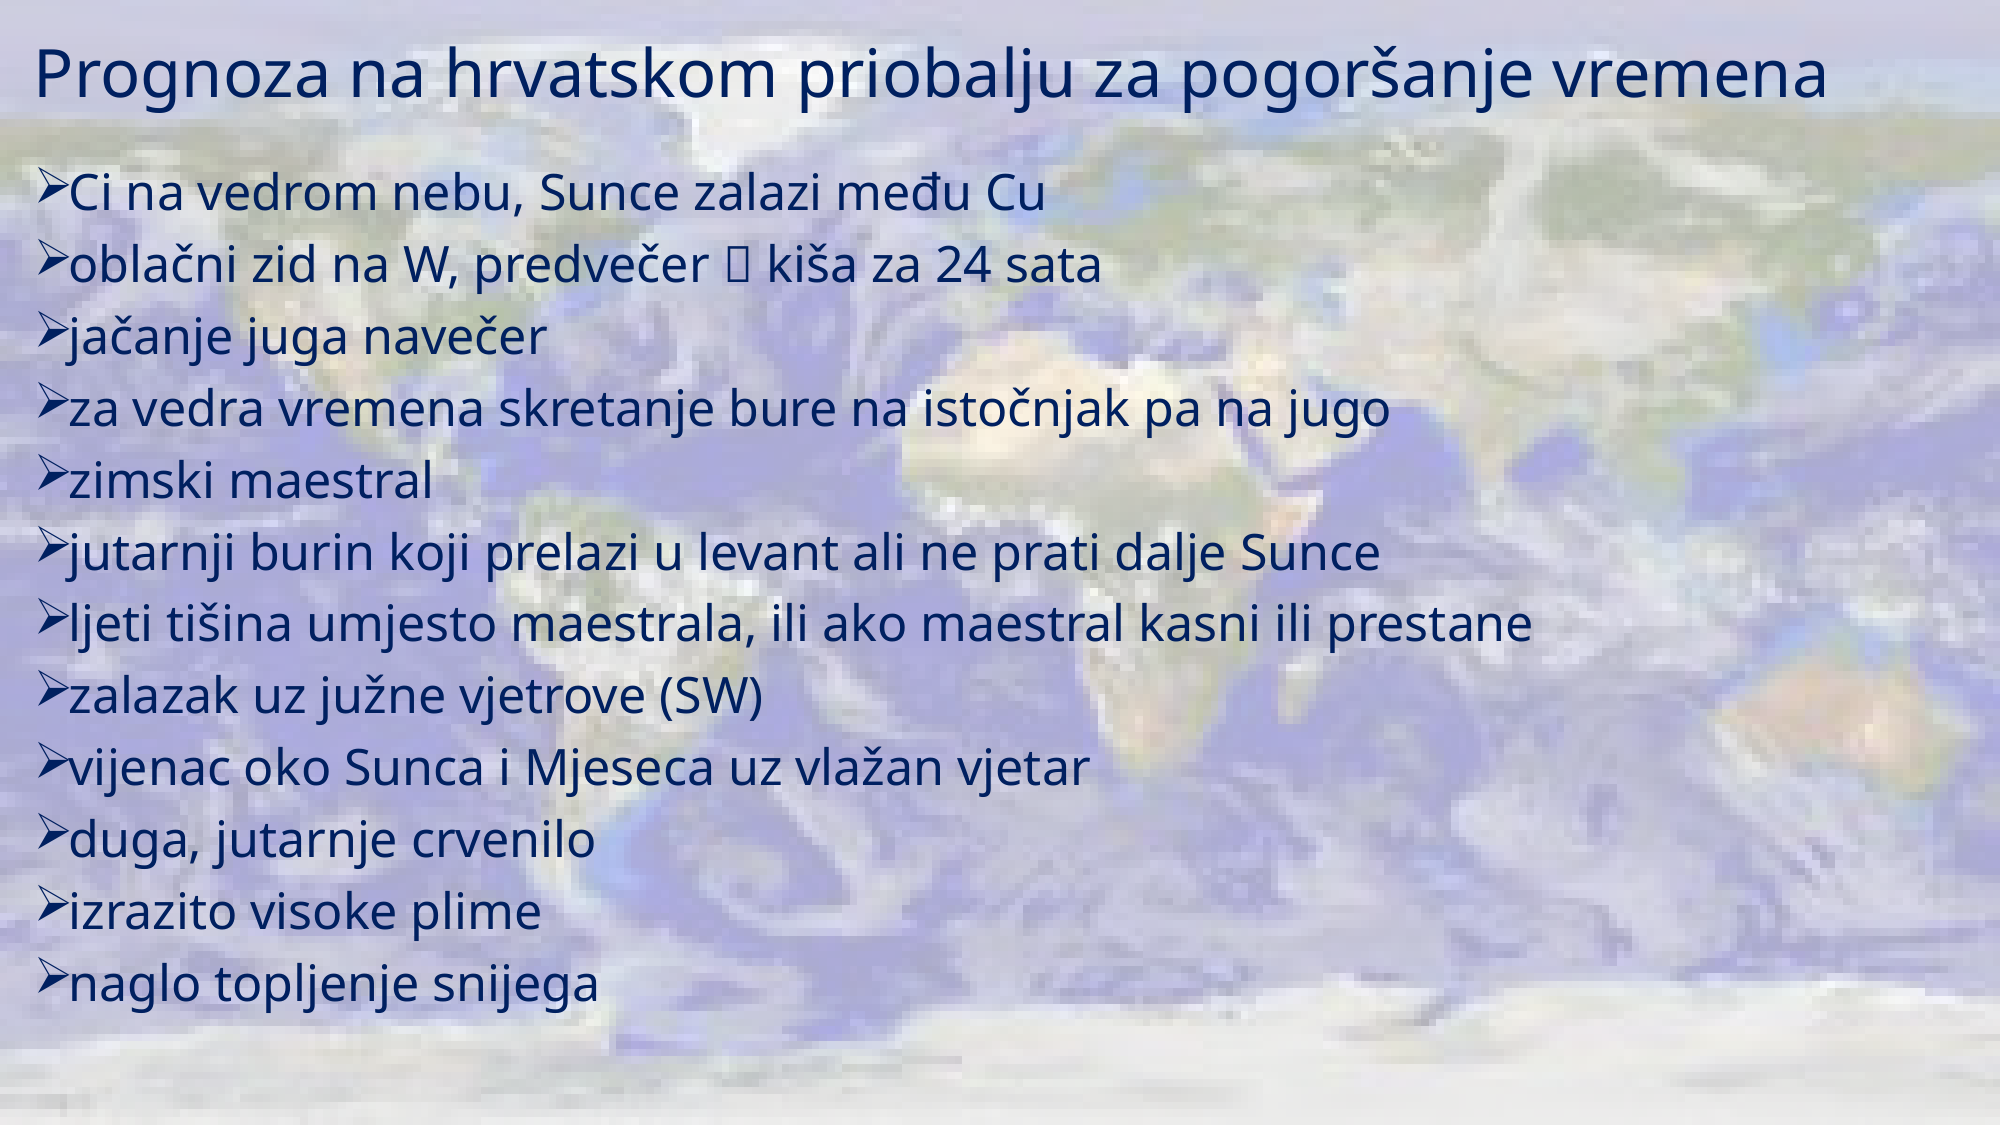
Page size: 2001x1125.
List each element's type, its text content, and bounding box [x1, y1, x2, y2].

list Ci na vedrom nebu, Sunce zalazi među Cu oblačni zid na W, predvečer  kiša za 24 sata jačanje juga navečer za vedra vremena skretanje bure na istočnjak pa na jugo zimski maestral jutarnji burin koji prelazi u levant ali ne prati dalje Sunce ljeti tišina umjesto maestrala, ili ako maestral kasni ili prestane zalazak uz južne vjetrove (SW) vijenac oko Sunca i Mjeseca uz vlažan vjetar duga, jutarnje crvenilo izrazito visoke plime naglo topljenje snijega [18, 159, 1975, 1023]
title Prognoza na hrvatskom priobalju za pogoršanje vremena [18, 22, 1975, 130]
